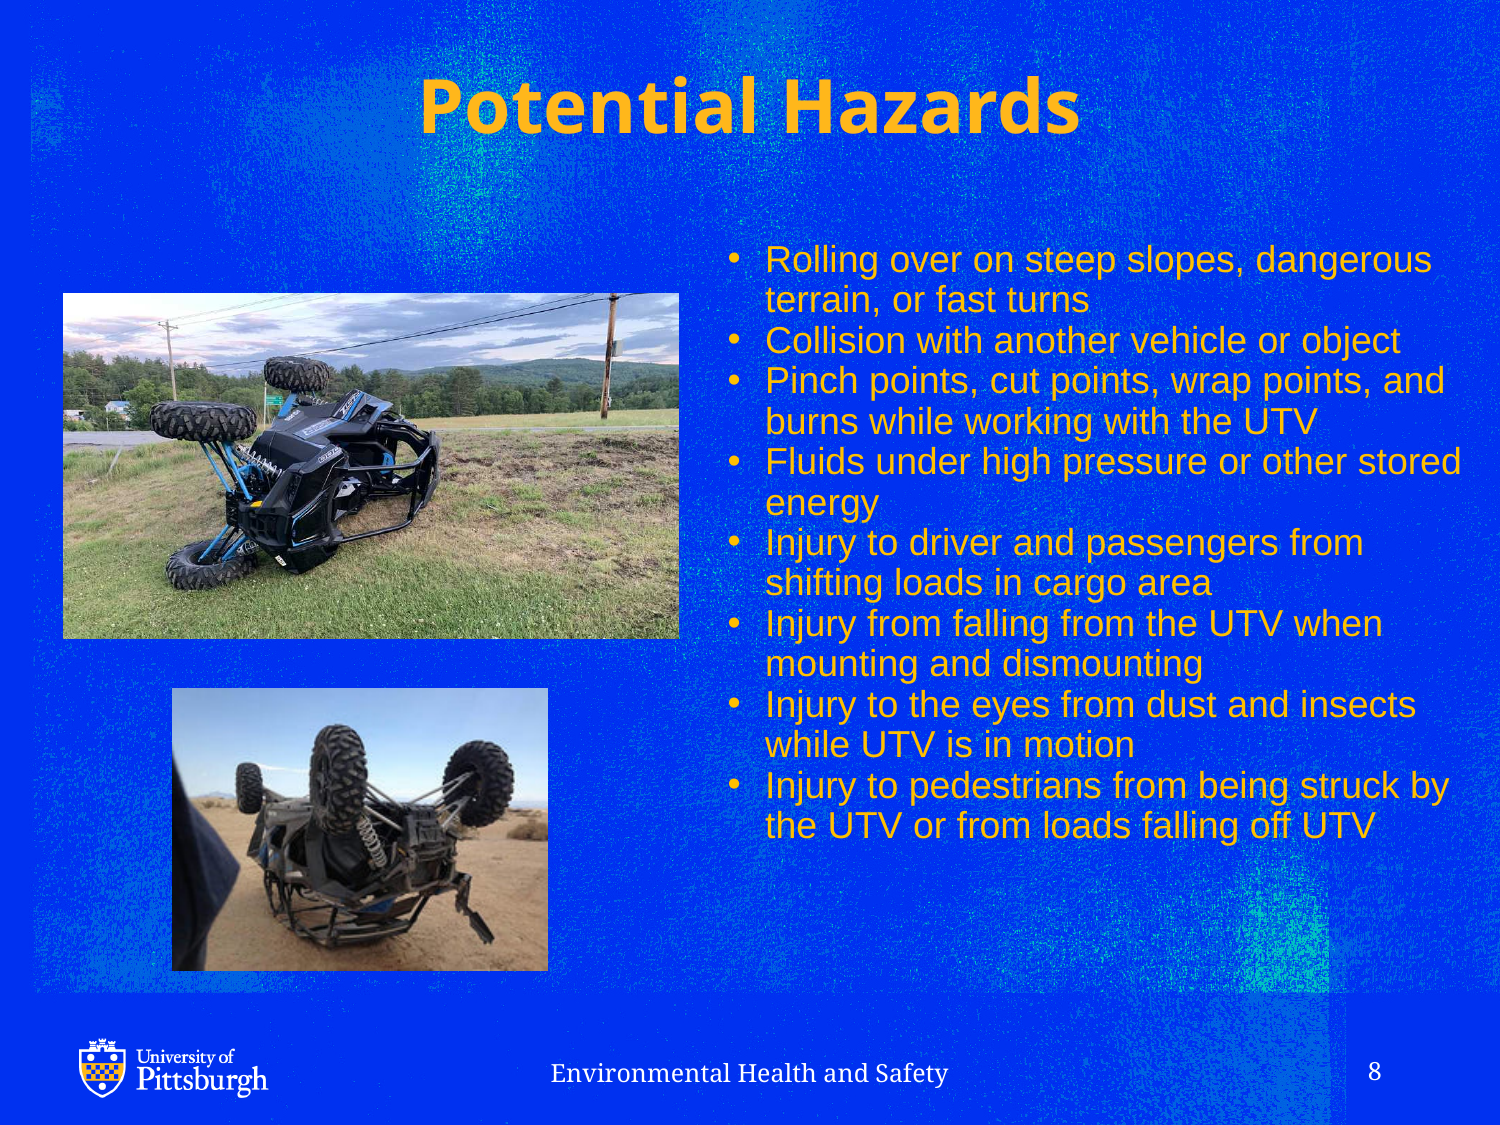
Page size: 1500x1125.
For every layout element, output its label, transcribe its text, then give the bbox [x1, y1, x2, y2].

title Potential Hazards [103, 0, 1397, 219]
slide_number 8 [1059, 1042, 1397, 1103]
footer Environmental Health and Safety [496, 1042, 1004, 1103]
picture [0, 0, 1500, 1125]
list Rolling over on steep slopes, dangerous terrain, or fast turns Collision with another vehicle or object Pinch points, cut points, wrap points, and burns while working with the UTV Fluids under high pressure or other stored energy Injury to driver and passengers from shifting loads in cargo area Injury from falling from the UTV when mounting and dismounting Injury to the eyes from dust and insects while UTV is in motion Injury to pedestrians from being struck by the UTV or from loads falling off UTV [637, 232, 1482, 947]
